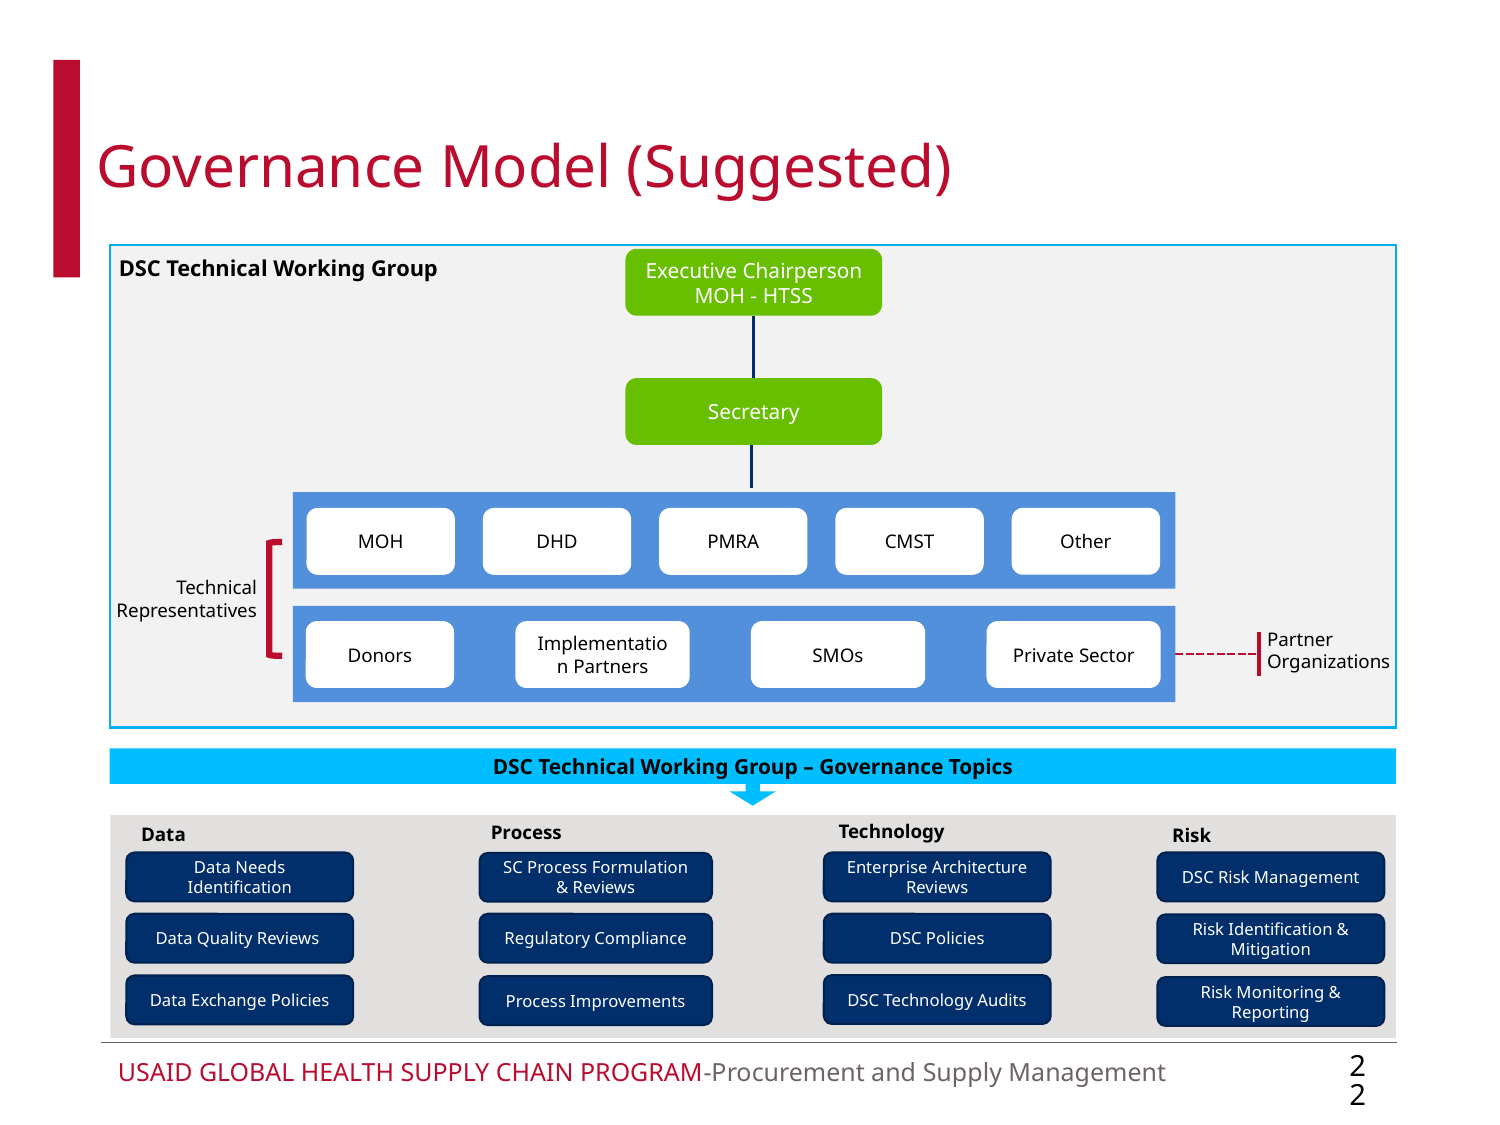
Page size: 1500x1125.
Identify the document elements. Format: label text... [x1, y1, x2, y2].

text_box Private Sector [985, 620, 1162, 690]
text_box Risk Monitoring & Reporting [1156, 976, 1386, 1027]
text_box DSC Technical Working Group [104, 247, 458, 289]
text_box Regulatory Compliance [478, 912, 714, 964]
text_box Technical Representatives [95, 568, 268, 629]
text_box Risk [1157, 816, 1285, 854]
text_box SC Process Formulation & Reviews [478, 851, 714, 903]
text_box Enterprise Architecture Reviews [822, 851, 1052, 903]
text_box DSC Technology Audits [822, 974, 1052, 1025]
text_box [292, 491, 1176, 590]
text_box DSC Policies [822, 912, 1052, 964]
text_box SMOs [749, 620, 927, 690]
text_box DHD [481, 506, 633, 576]
text_box 22 [1334, 1039, 1396, 1095]
text_box [109, 814, 1397, 1039]
text_box [292, 605, 1176, 703]
text_box MOH [305, 506, 456, 576]
text_box Process Improvements [478, 975, 714, 1027]
text_box DSC Risk Management [1156, 851, 1386, 903]
text_box Governance Model (Suggested) [81, 130, 1471, 208]
text_box Partner Organizations [1252, 619, 1427, 680]
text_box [1175, 631, 1259, 677]
text_box Risk Identification & Mitigation [1156, 913, 1386, 965]
text_box Executive Chairperson MOH - HTSS [624, 247, 884, 317]
text_box DSC Technical Working Group – Governance Topics [108, 747, 1397, 807]
text_box Donors [304, 620, 456, 690]
text_box PMRA [658, 506, 809, 576]
text_box [109, 244, 1397, 729]
text_box CMST [834, 506, 985, 576]
text_box Data Quality Reviews [125, 912, 355, 964]
text_box Technology [823, 812, 985, 851]
text_box Process [475, 813, 604, 851]
text_box Data Exchange Policies [125, 974, 355, 1026]
text_box Implementation Partners [514, 620, 691, 690]
text_box Secretary [624, 377, 884, 447]
text_box Data [126, 815, 225, 853]
text_box Data Needs Identification [125, 851, 355, 903]
text_box Other [1010, 506, 1162, 576]
text_box [268, 541, 283, 657]
